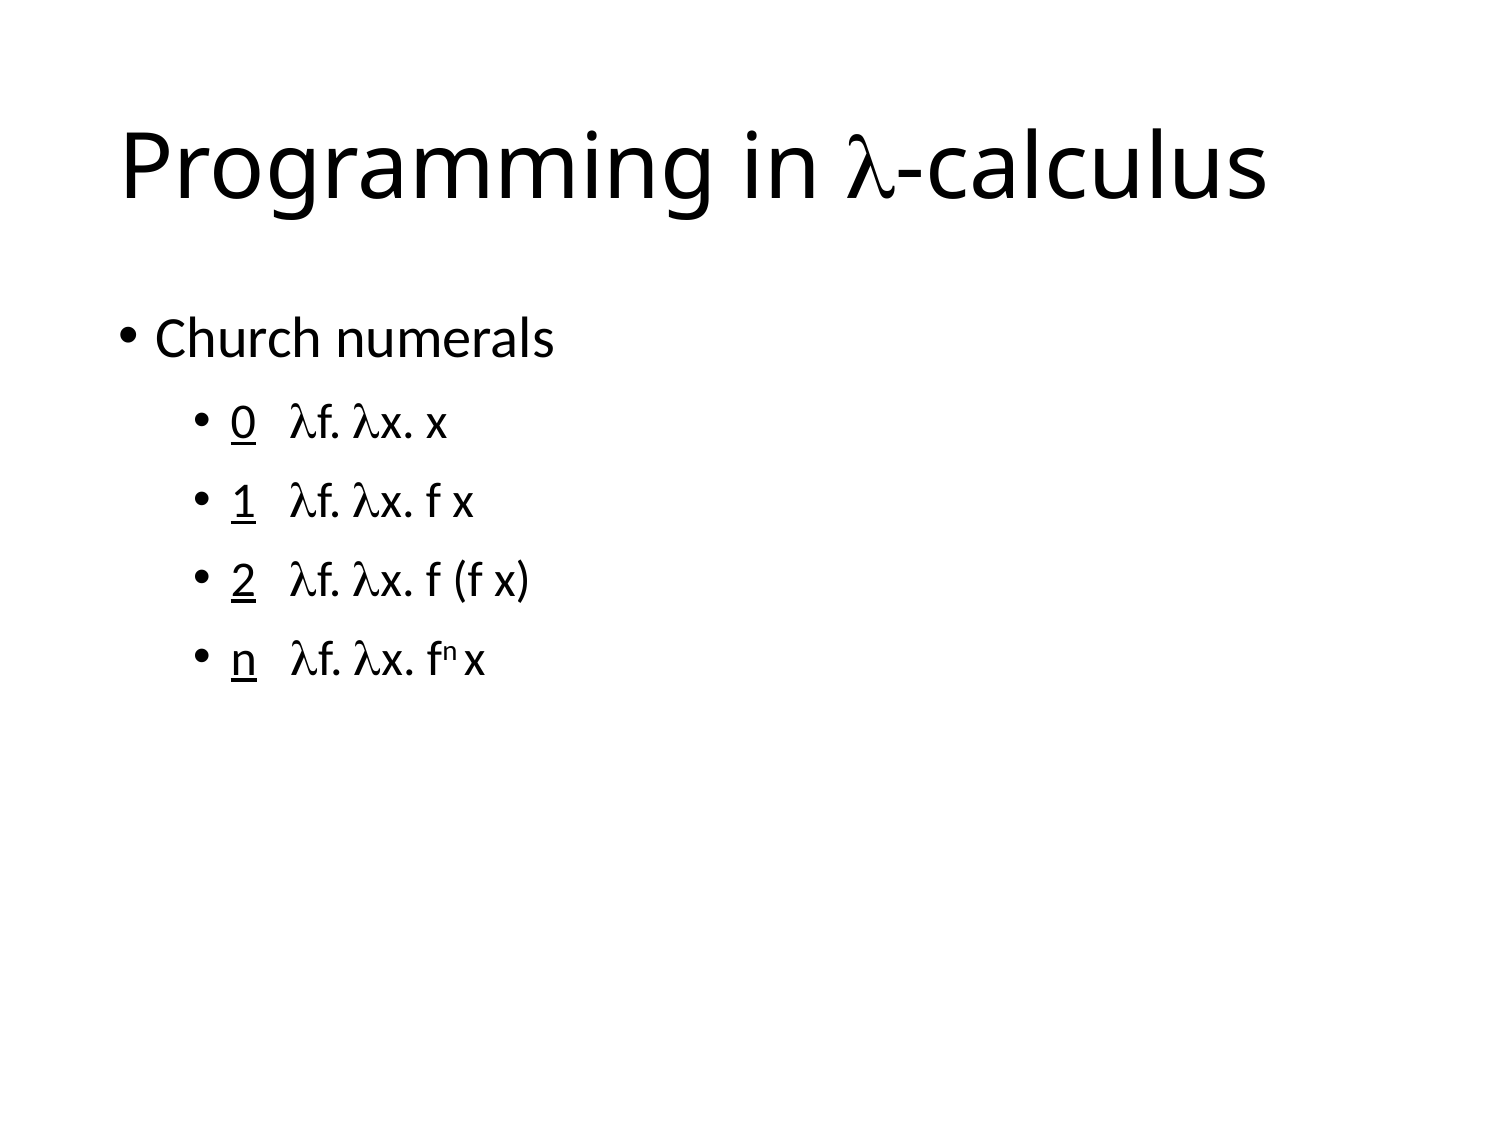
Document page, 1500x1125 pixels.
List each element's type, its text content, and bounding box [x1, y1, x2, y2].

title Programming in -calculus [103, 59, 1397, 278]
